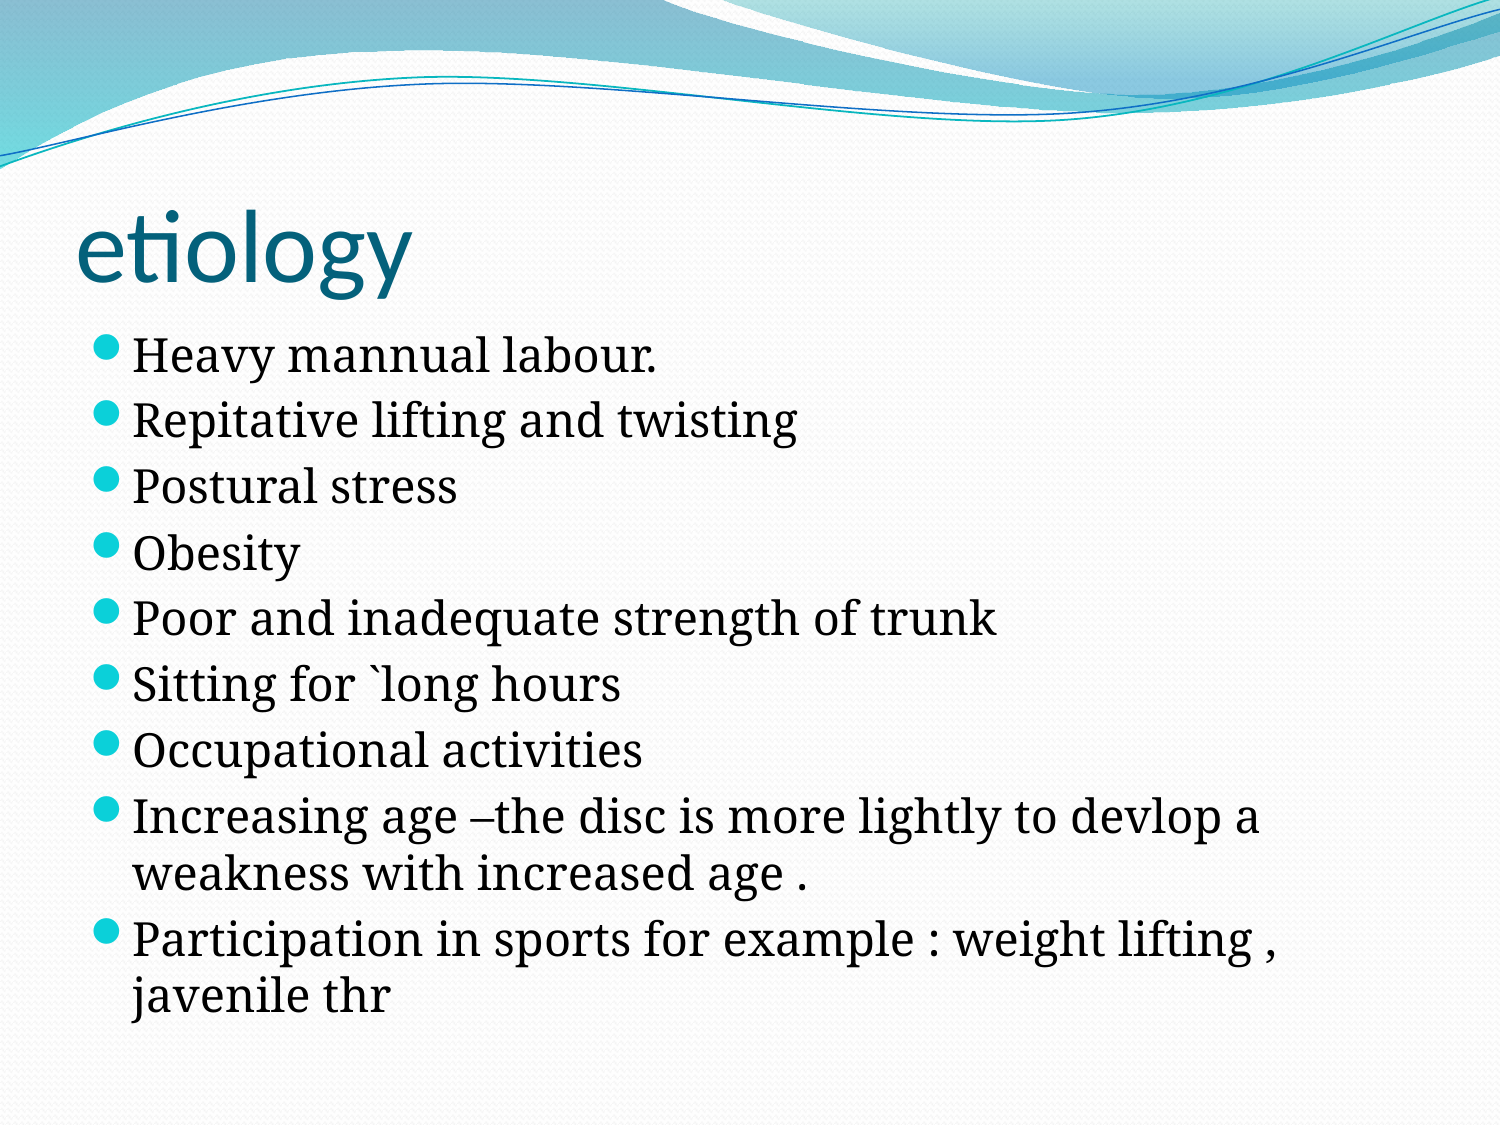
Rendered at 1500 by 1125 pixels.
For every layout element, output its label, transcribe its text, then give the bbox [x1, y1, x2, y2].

list Heavy mannual labour. Repitative lifting and twisting Postural stress Obesity Poor and inadequate strength of trunk Sitting for `long hours Occupational activities Increasing age –the disc is more lightly to devlop a weakness with increased age . Participation in sports for example : weight lifting , javenile thr [75, 317, 1425, 1038]
title etiology [75, 115, 1425, 303]
